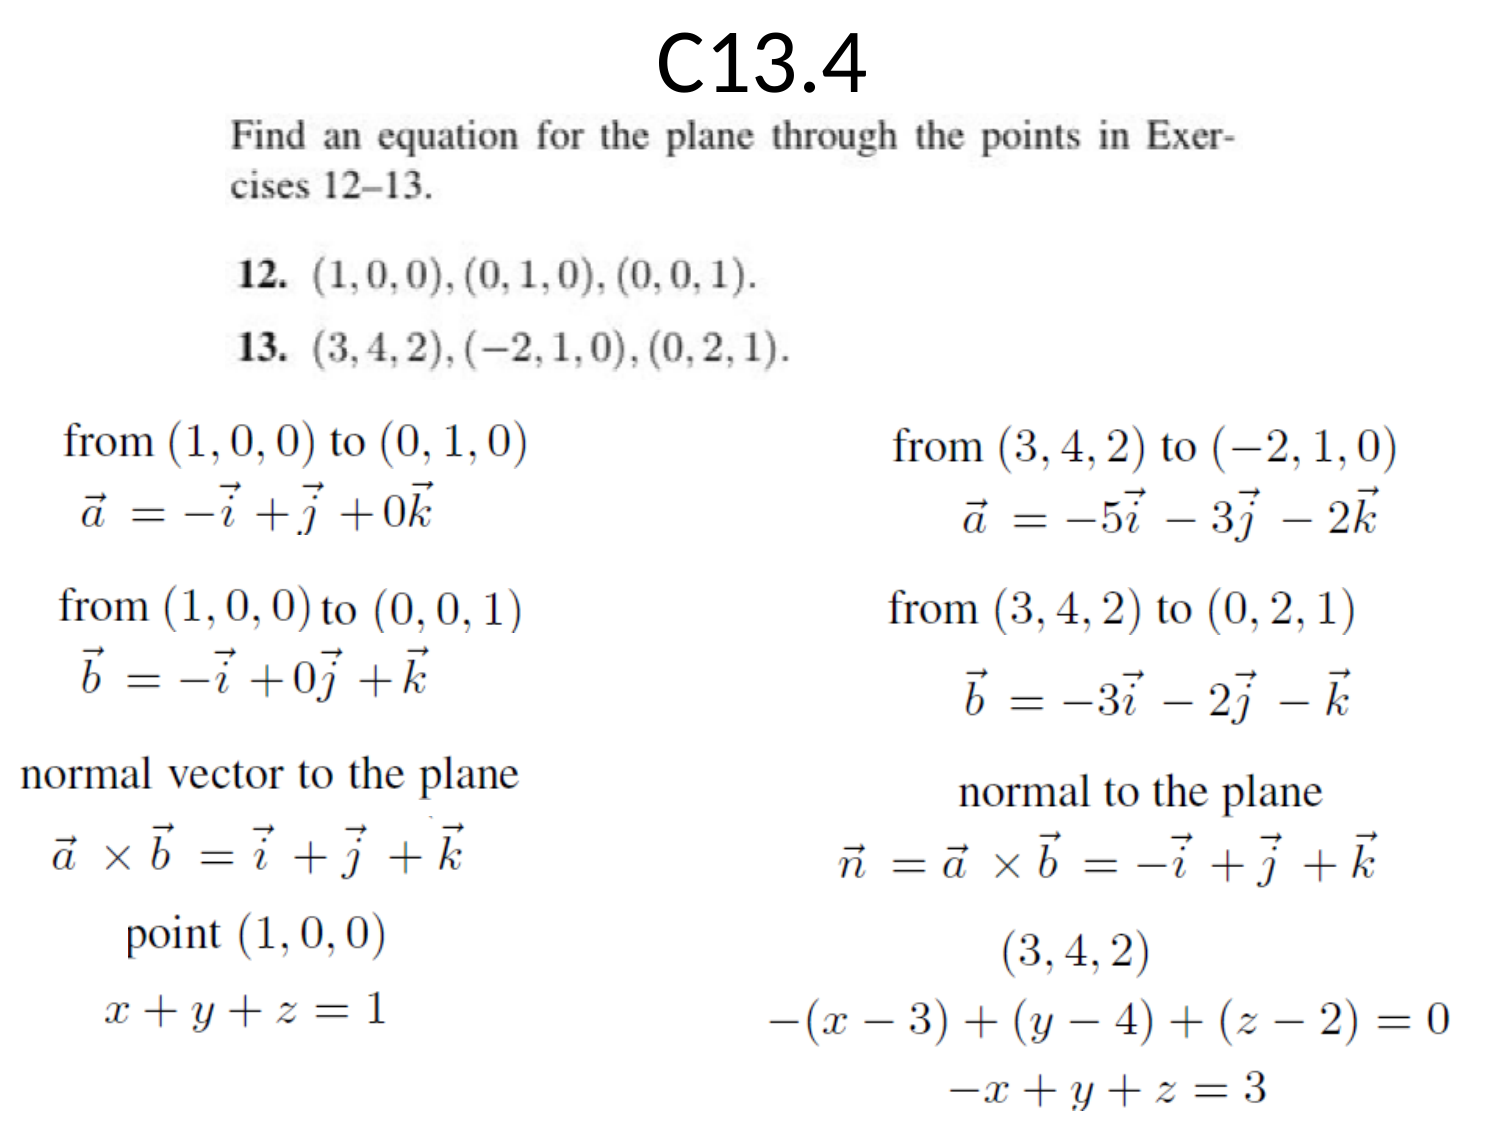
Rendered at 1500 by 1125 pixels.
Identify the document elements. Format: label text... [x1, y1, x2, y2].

picture [52, 580, 524, 633]
picture [74, 481, 438, 536]
picture [887, 417, 1398, 476]
picture [47, 816, 470, 882]
picture [79, 641, 438, 706]
picture [949, 660, 1355, 733]
picture [20, 749, 524, 801]
picture [62, 412, 541, 469]
picture [762, 923, 1451, 1112]
picture [127, 907, 390, 970]
picture [224, 112, 1243, 380]
title C13.4 [87, 0, 1438, 150]
picture [832, 826, 1382, 898]
picture [882, 587, 1360, 635]
picture [953, 762, 1331, 821]
picture [104, 987, 390, 1037]
picture [949, 484, 1382, 550]
